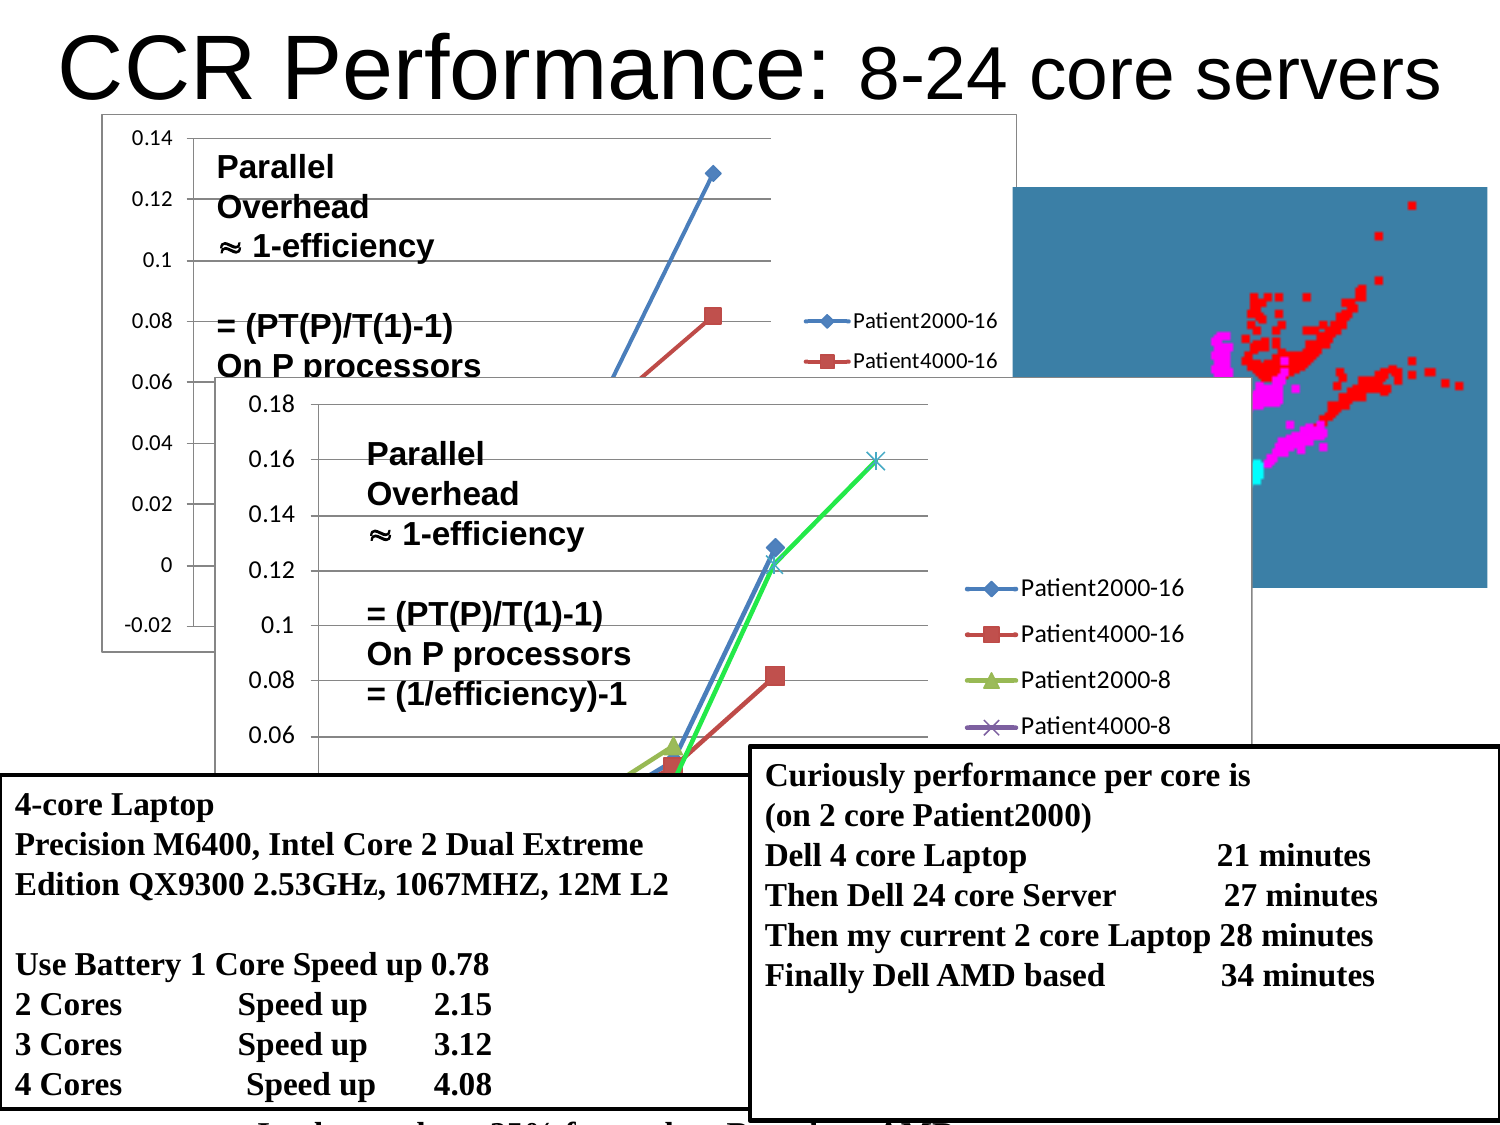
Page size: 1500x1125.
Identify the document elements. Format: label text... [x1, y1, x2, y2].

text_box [0, 746, 1500, 1125]
title CCR Performance: 8-24 core servers [0, 0, 1500, 126]
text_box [212, 374, 1253, 744]
picture [99, 112, 1488, 653]
